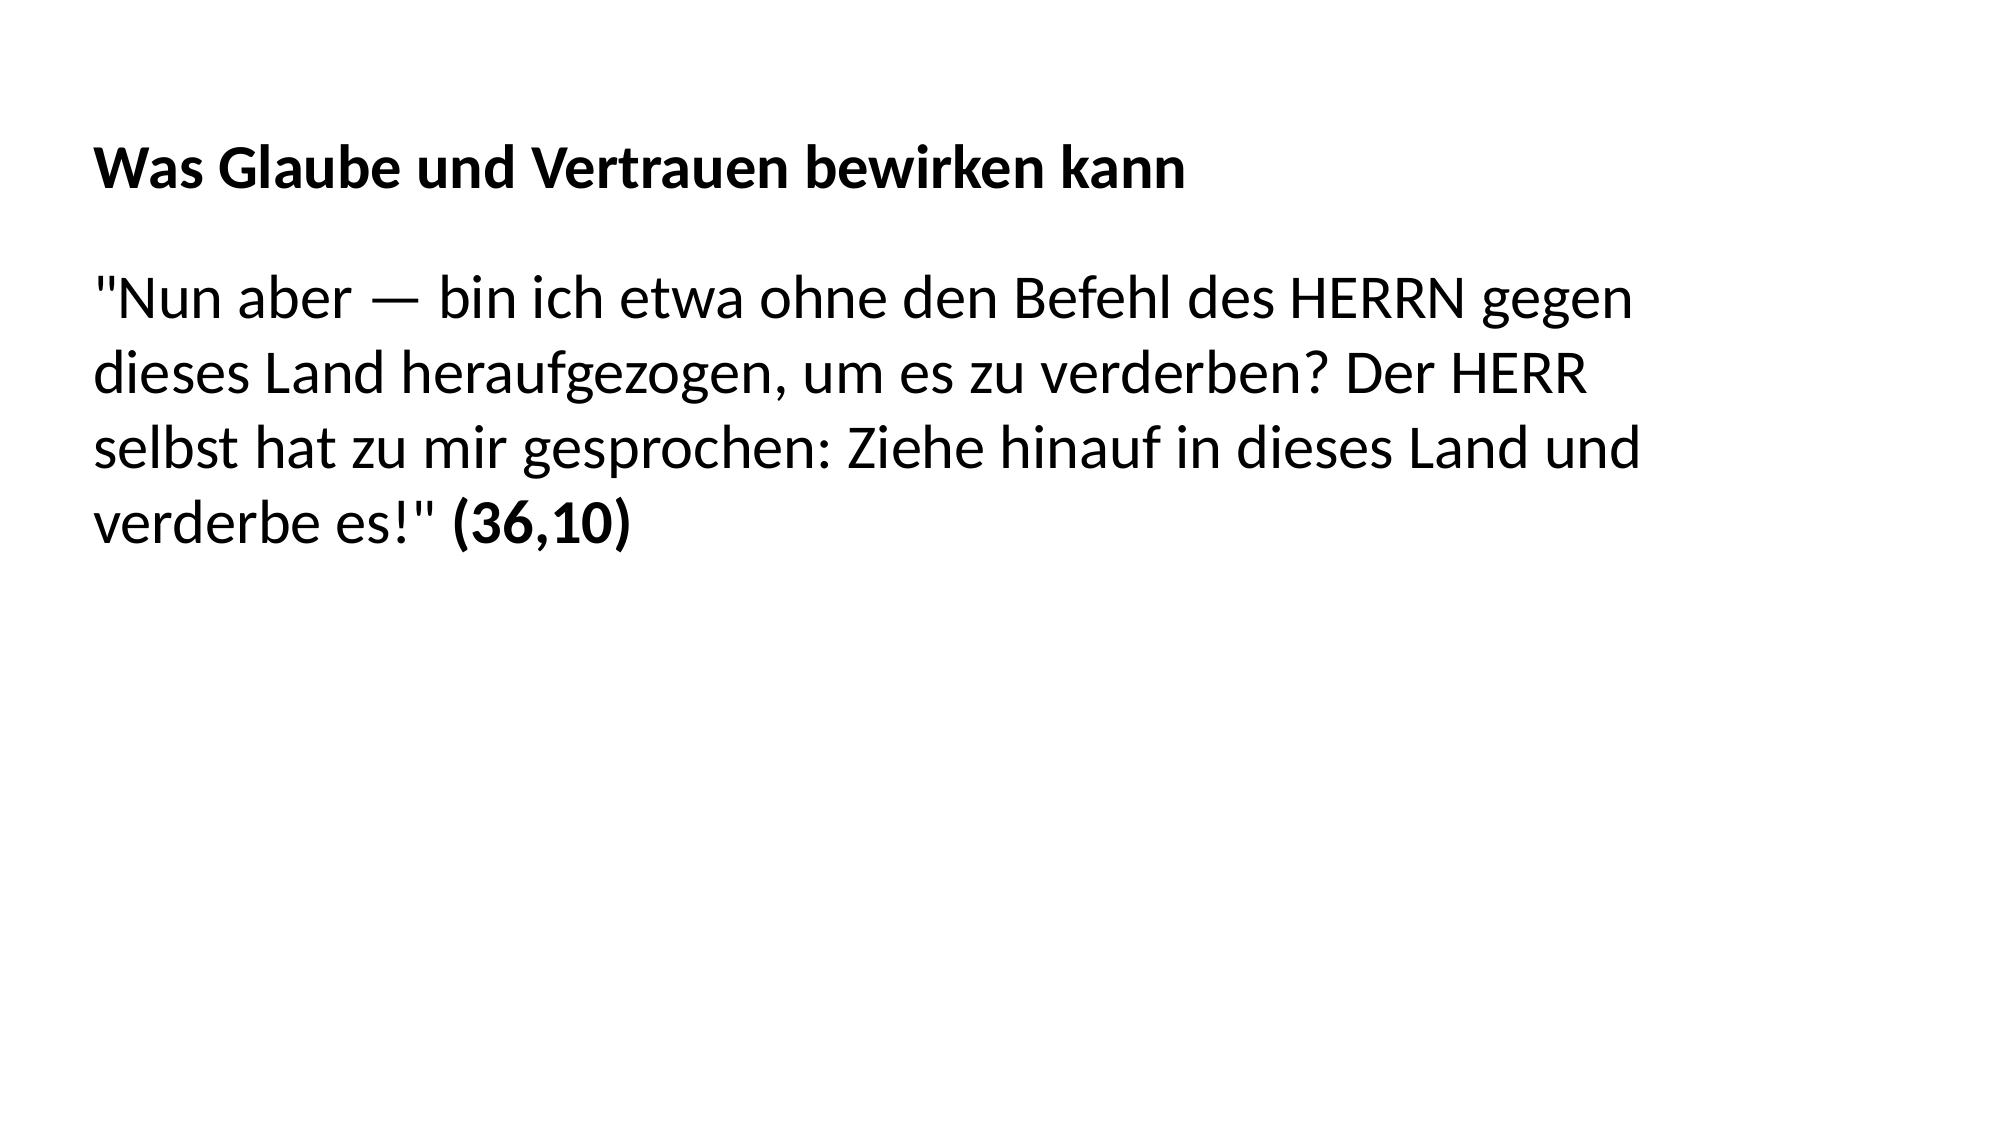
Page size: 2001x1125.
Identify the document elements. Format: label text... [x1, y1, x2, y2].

text_box Was Glaube und Vertrauen bewirken kann [79, 118, 1204, 209]
text_box "Nun aber — bin ich etwa ohne den Befehl des HERRN gegen dieses Land heraufgezogen, um es zu verderben? Der HERR selbst hat zu mir gesprochen: Ziehe hinauf in dieses Land und verderbe es!" (36,10) [78, 248, 1674, 564]
